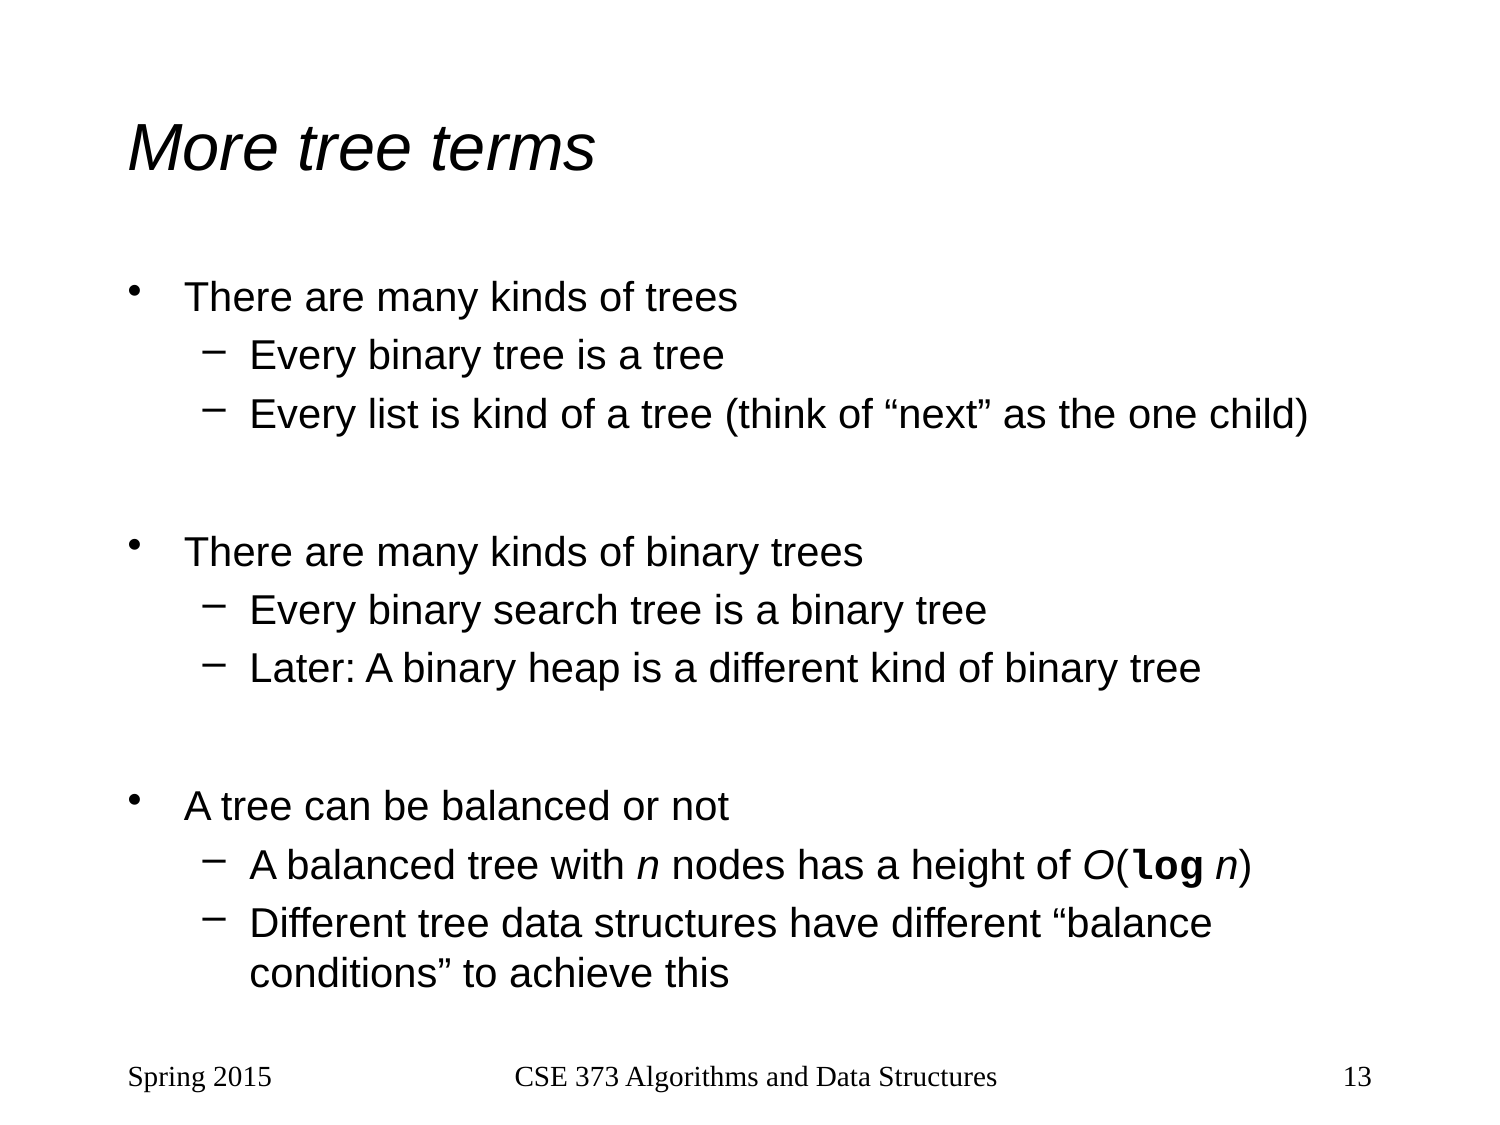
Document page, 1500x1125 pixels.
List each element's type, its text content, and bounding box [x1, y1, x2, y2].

slide_number 13 [1074, 1049, 1388, 1125]
slide_number Spring 2015 [112, 1049, 426, 1125]
list There are many kinds of trees Every binary tree is a tree Every list is kind of a tree (think of “next” as the one child) There are many kinds of binary trees Every binary search tree is a binary tree Later: A binary heap is a different kind of binary tree A tree can be balanced or not A balanced tree with n nodes has a height of O(log n) Different tree data structures have different “balance conditions” to achieve this [112, 262, 1388, 1001]
title More tree terms [112, 49, 1388, 238]
footer CSE 373 Algorithms and Data Structures [474, 1049, 1038, 1125]
